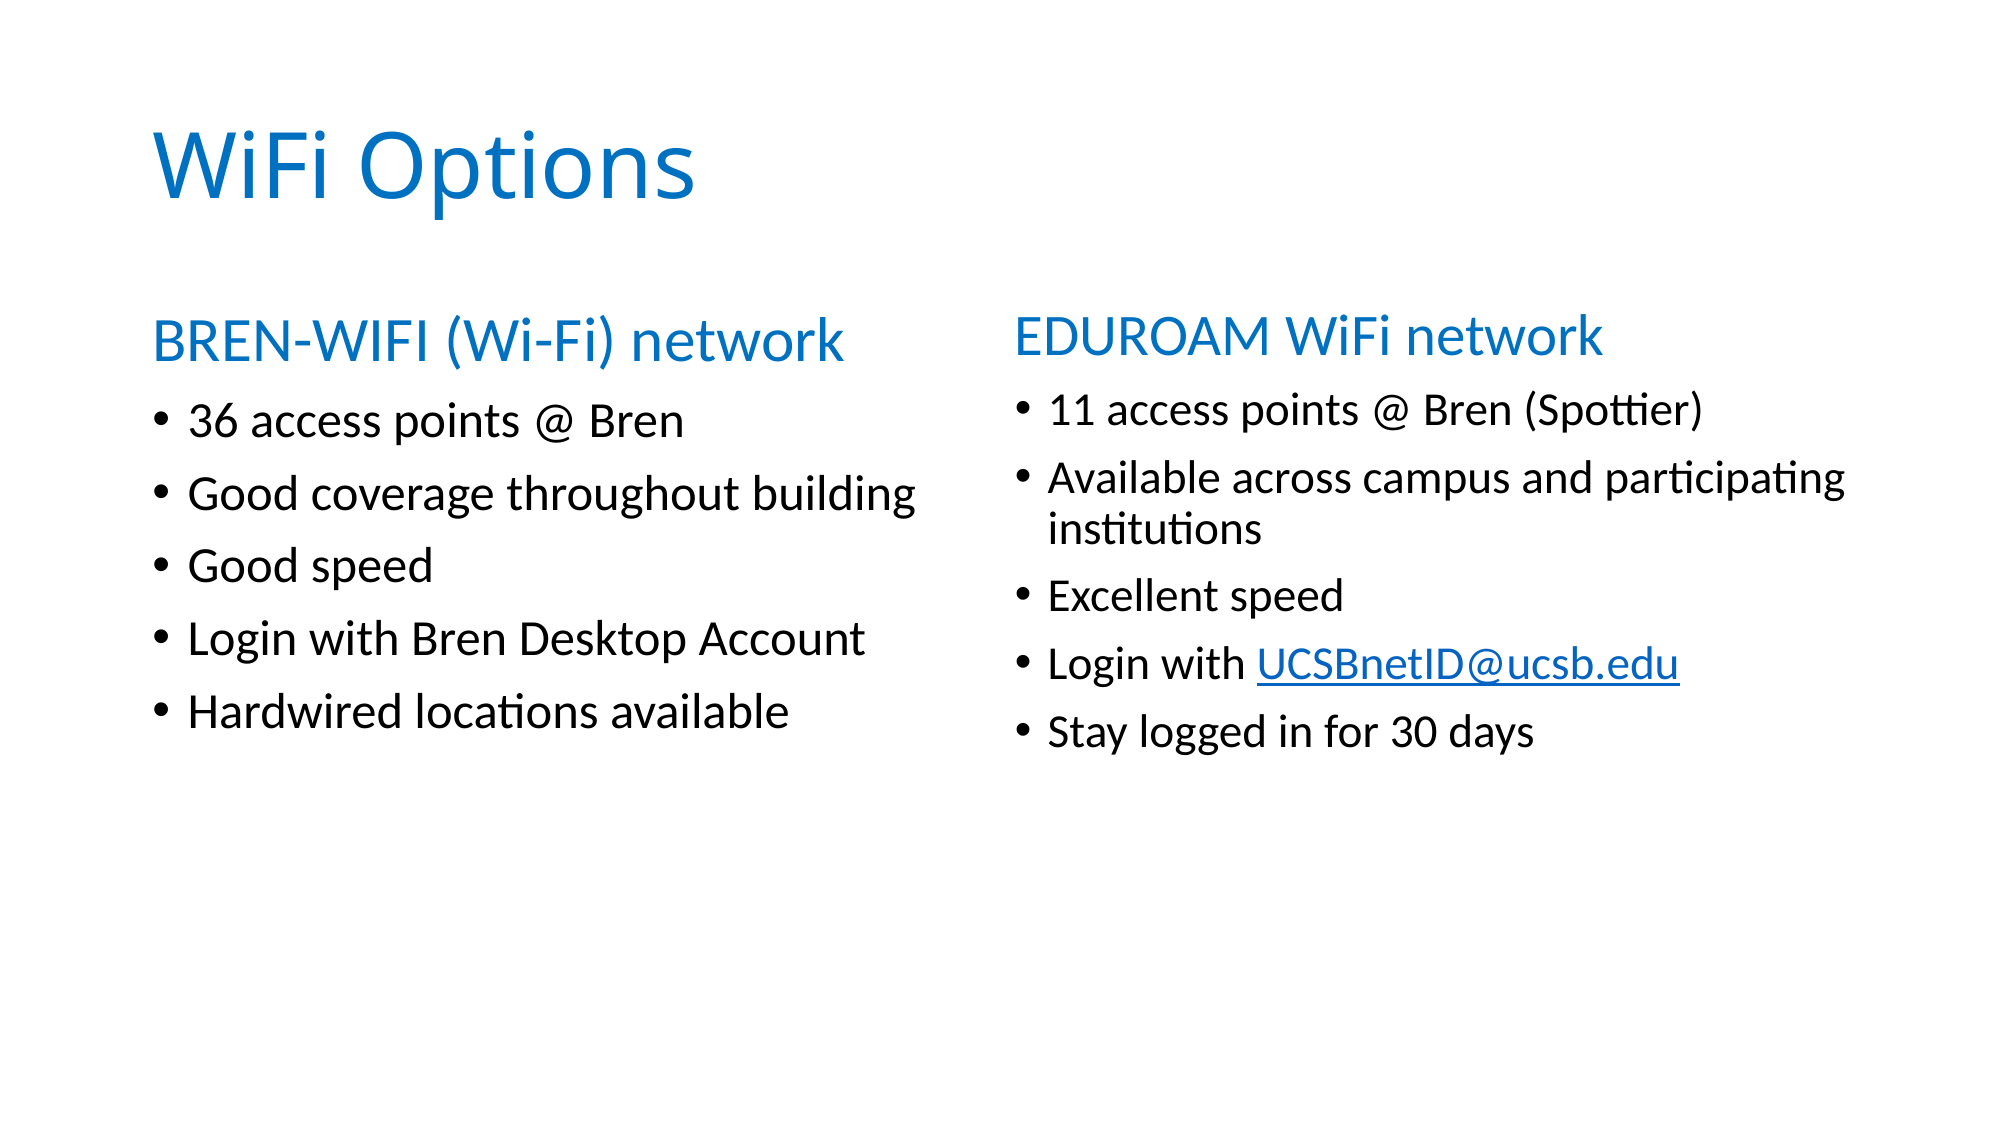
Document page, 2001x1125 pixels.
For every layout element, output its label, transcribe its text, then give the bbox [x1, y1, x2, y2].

text_box EDUROAM WiFi network 11 access points @ Bren (Spottier) Available across campus and participating institutions Excellent speed Login with UCSBnetID@ucsb.edu Stay logged in for 30 days [999, 296, 1863, 770]
list BREN-WIFI (Wi-Fi) network 36 access points @ Bren Good coverage throughout building Good speed Login with Bren Desktop Account Hardwired locations available [137, 299, 942, 770]
title WiFi Options [137, 59, 1863, 278]
